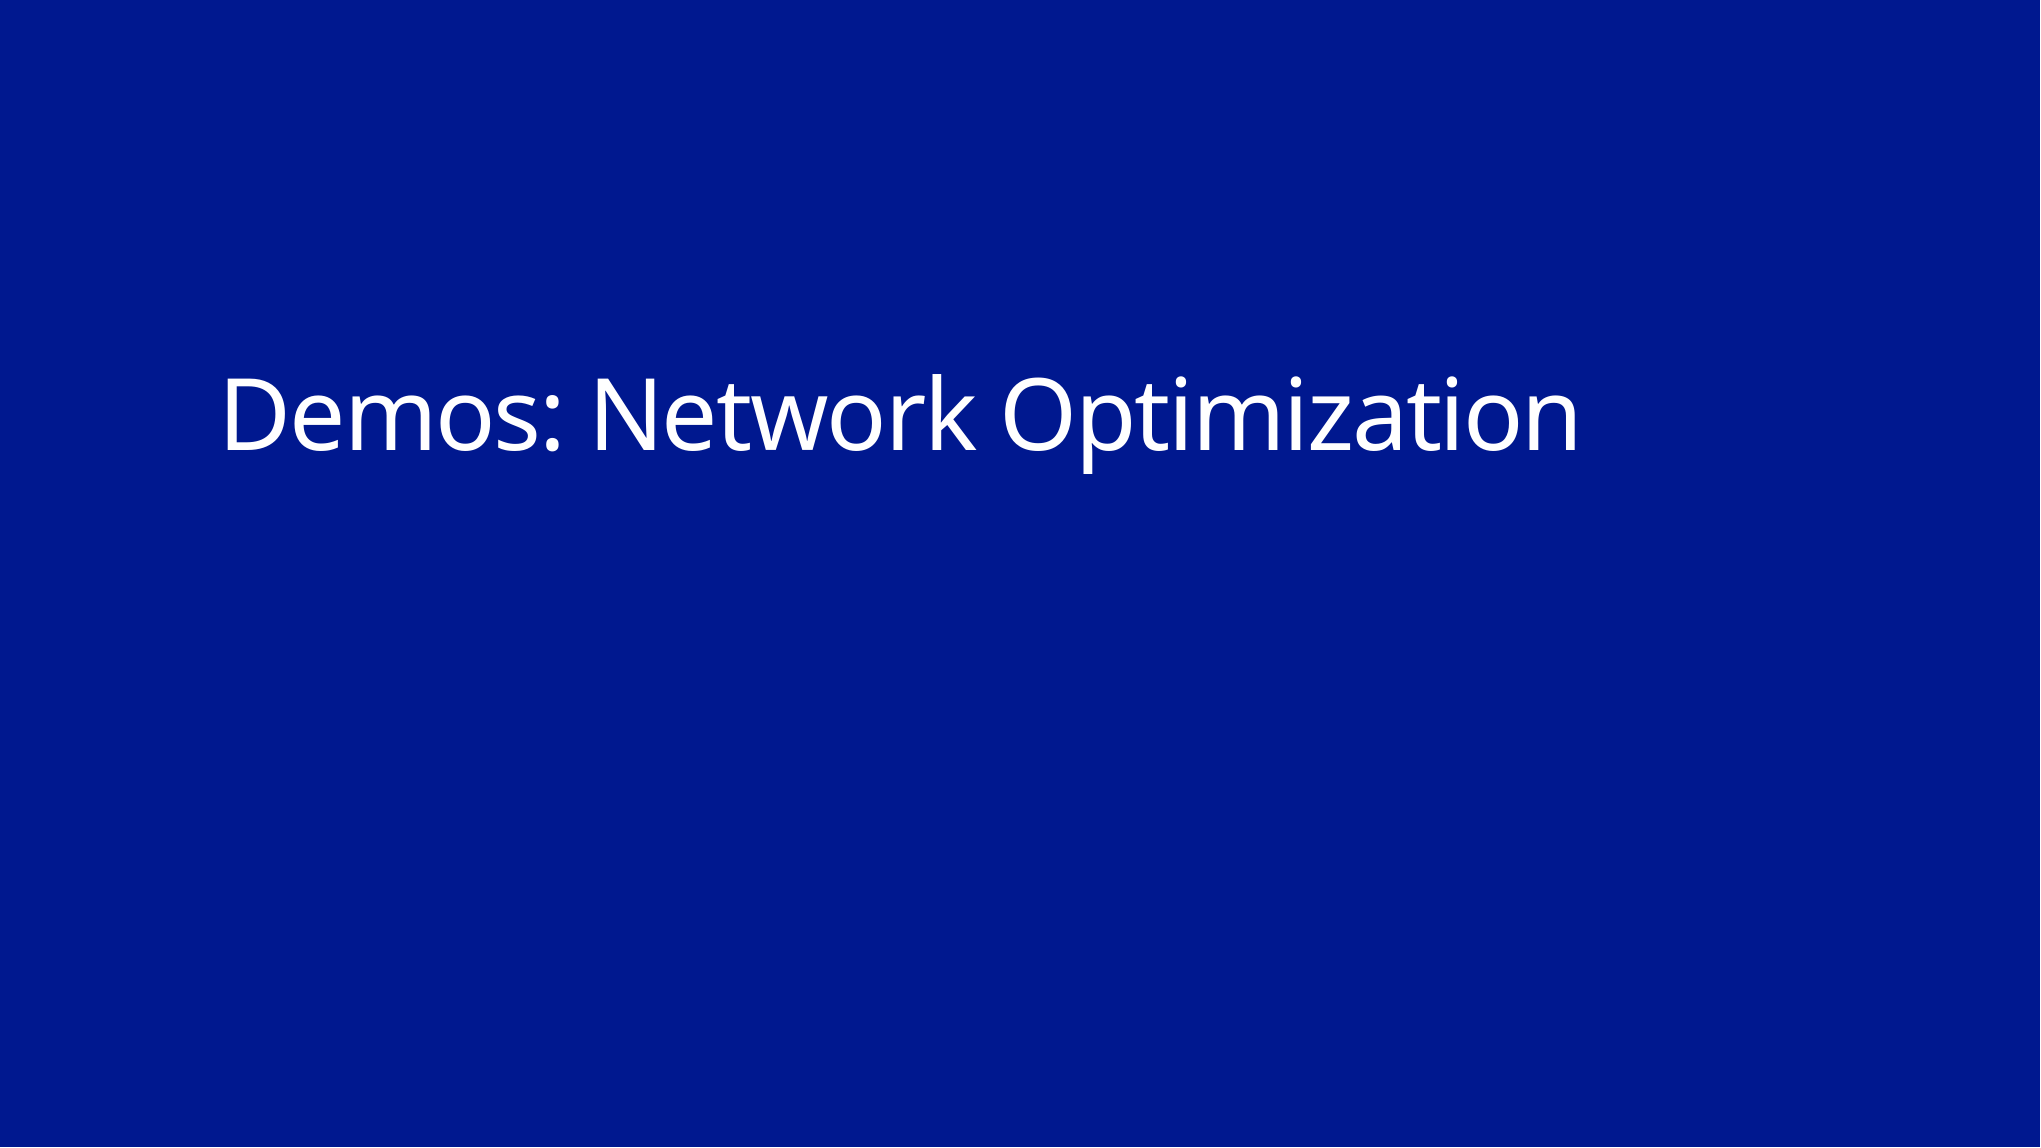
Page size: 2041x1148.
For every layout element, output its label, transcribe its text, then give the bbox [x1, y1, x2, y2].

title Demos: Network Optimization [195, 348, 1846, 649]
